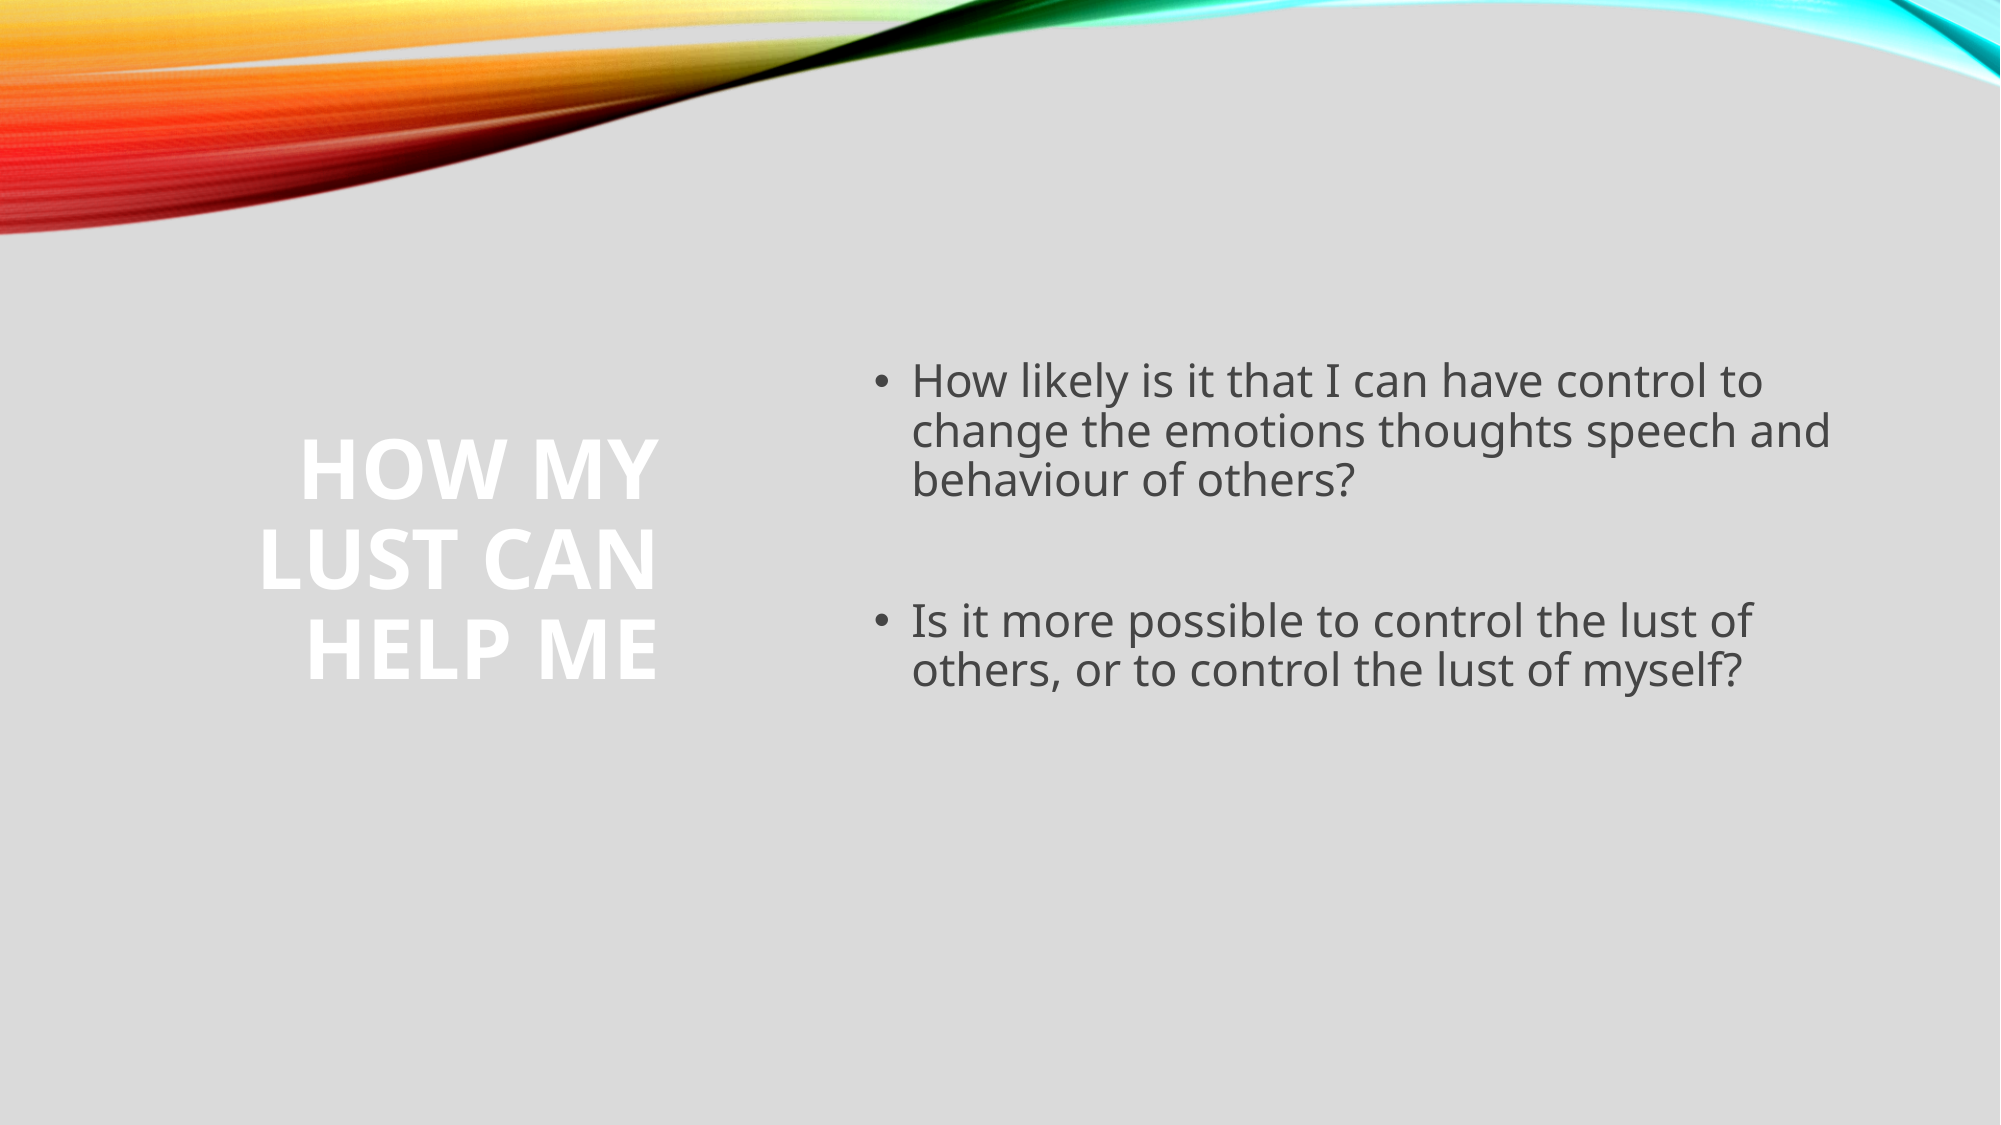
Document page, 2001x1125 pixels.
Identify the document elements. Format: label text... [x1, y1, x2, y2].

picture [0, 0, 2000, 237]
list How likely is it that I can have control to change the emotions thoughts speech and behaviour of others? Is it more possible to control the lust of others, or to control the lust of myself? [858, 131, 1888, 993]
title How my Lust can help me [105, 131, 675, 993]
